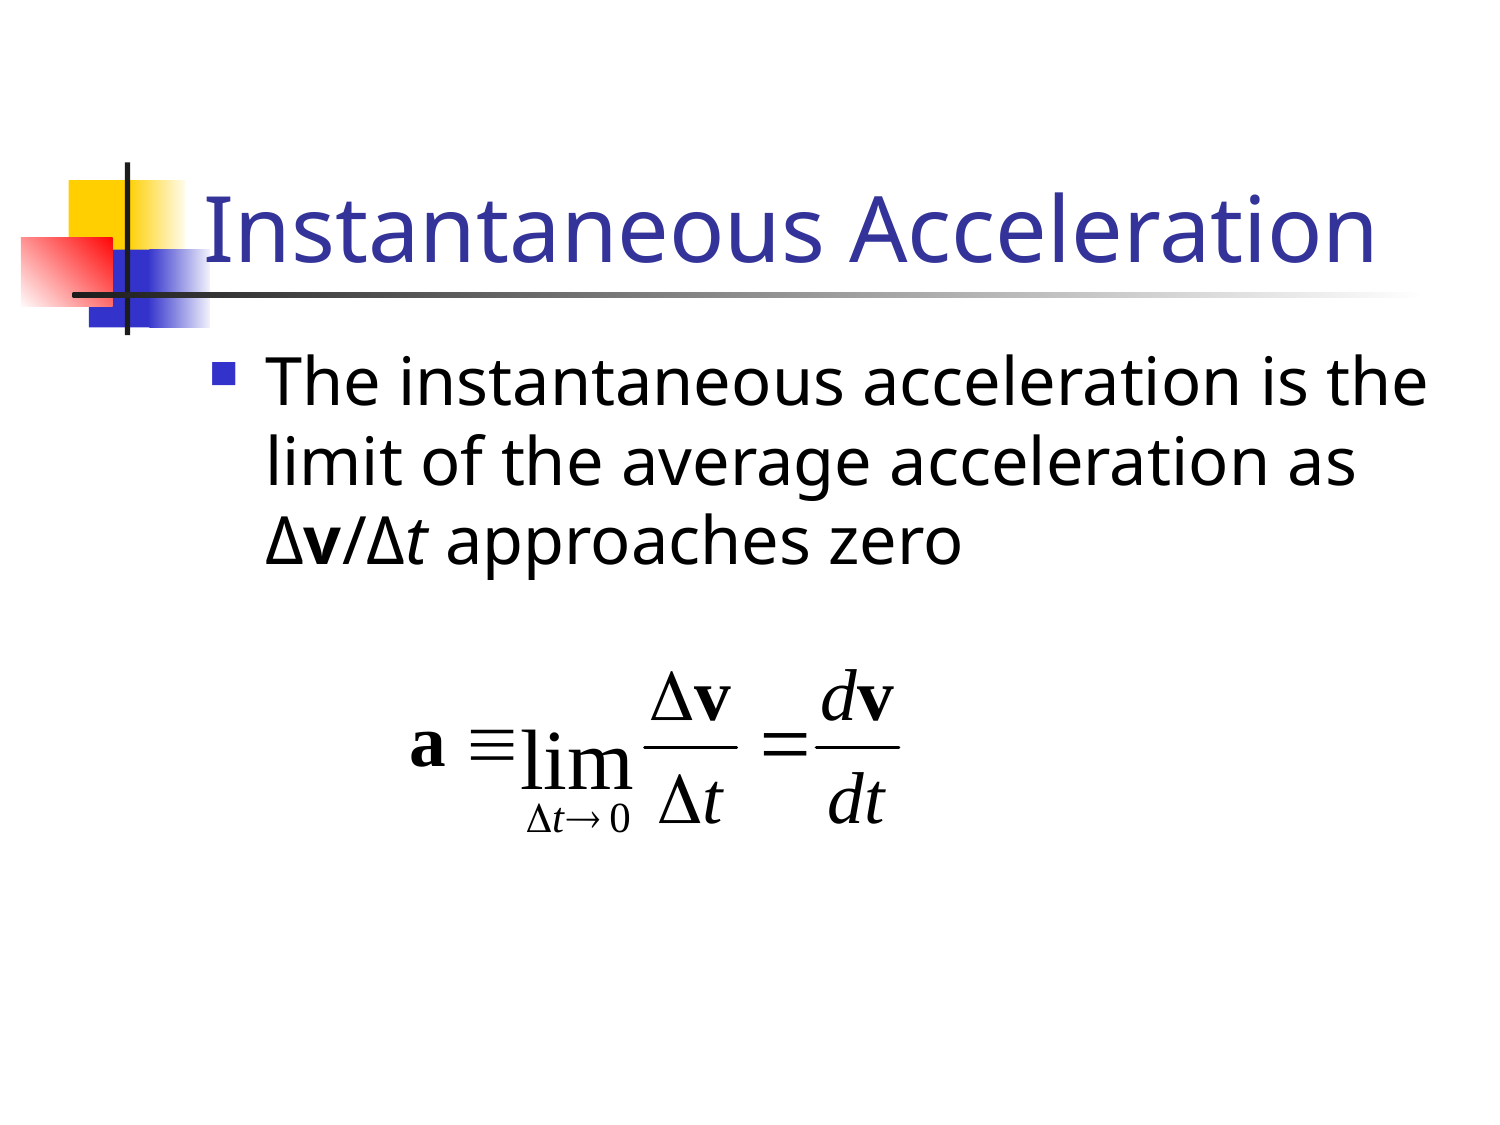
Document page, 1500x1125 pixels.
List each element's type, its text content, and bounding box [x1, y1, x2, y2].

list The instantaneous acceleration is the limit of the average acceleration as Δv/Δt approaches zero [193, 330, 1470, 1007]
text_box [399, 649, 914, 846]
title Instantaneous Acceleration [188, 101, 1468, 289]
